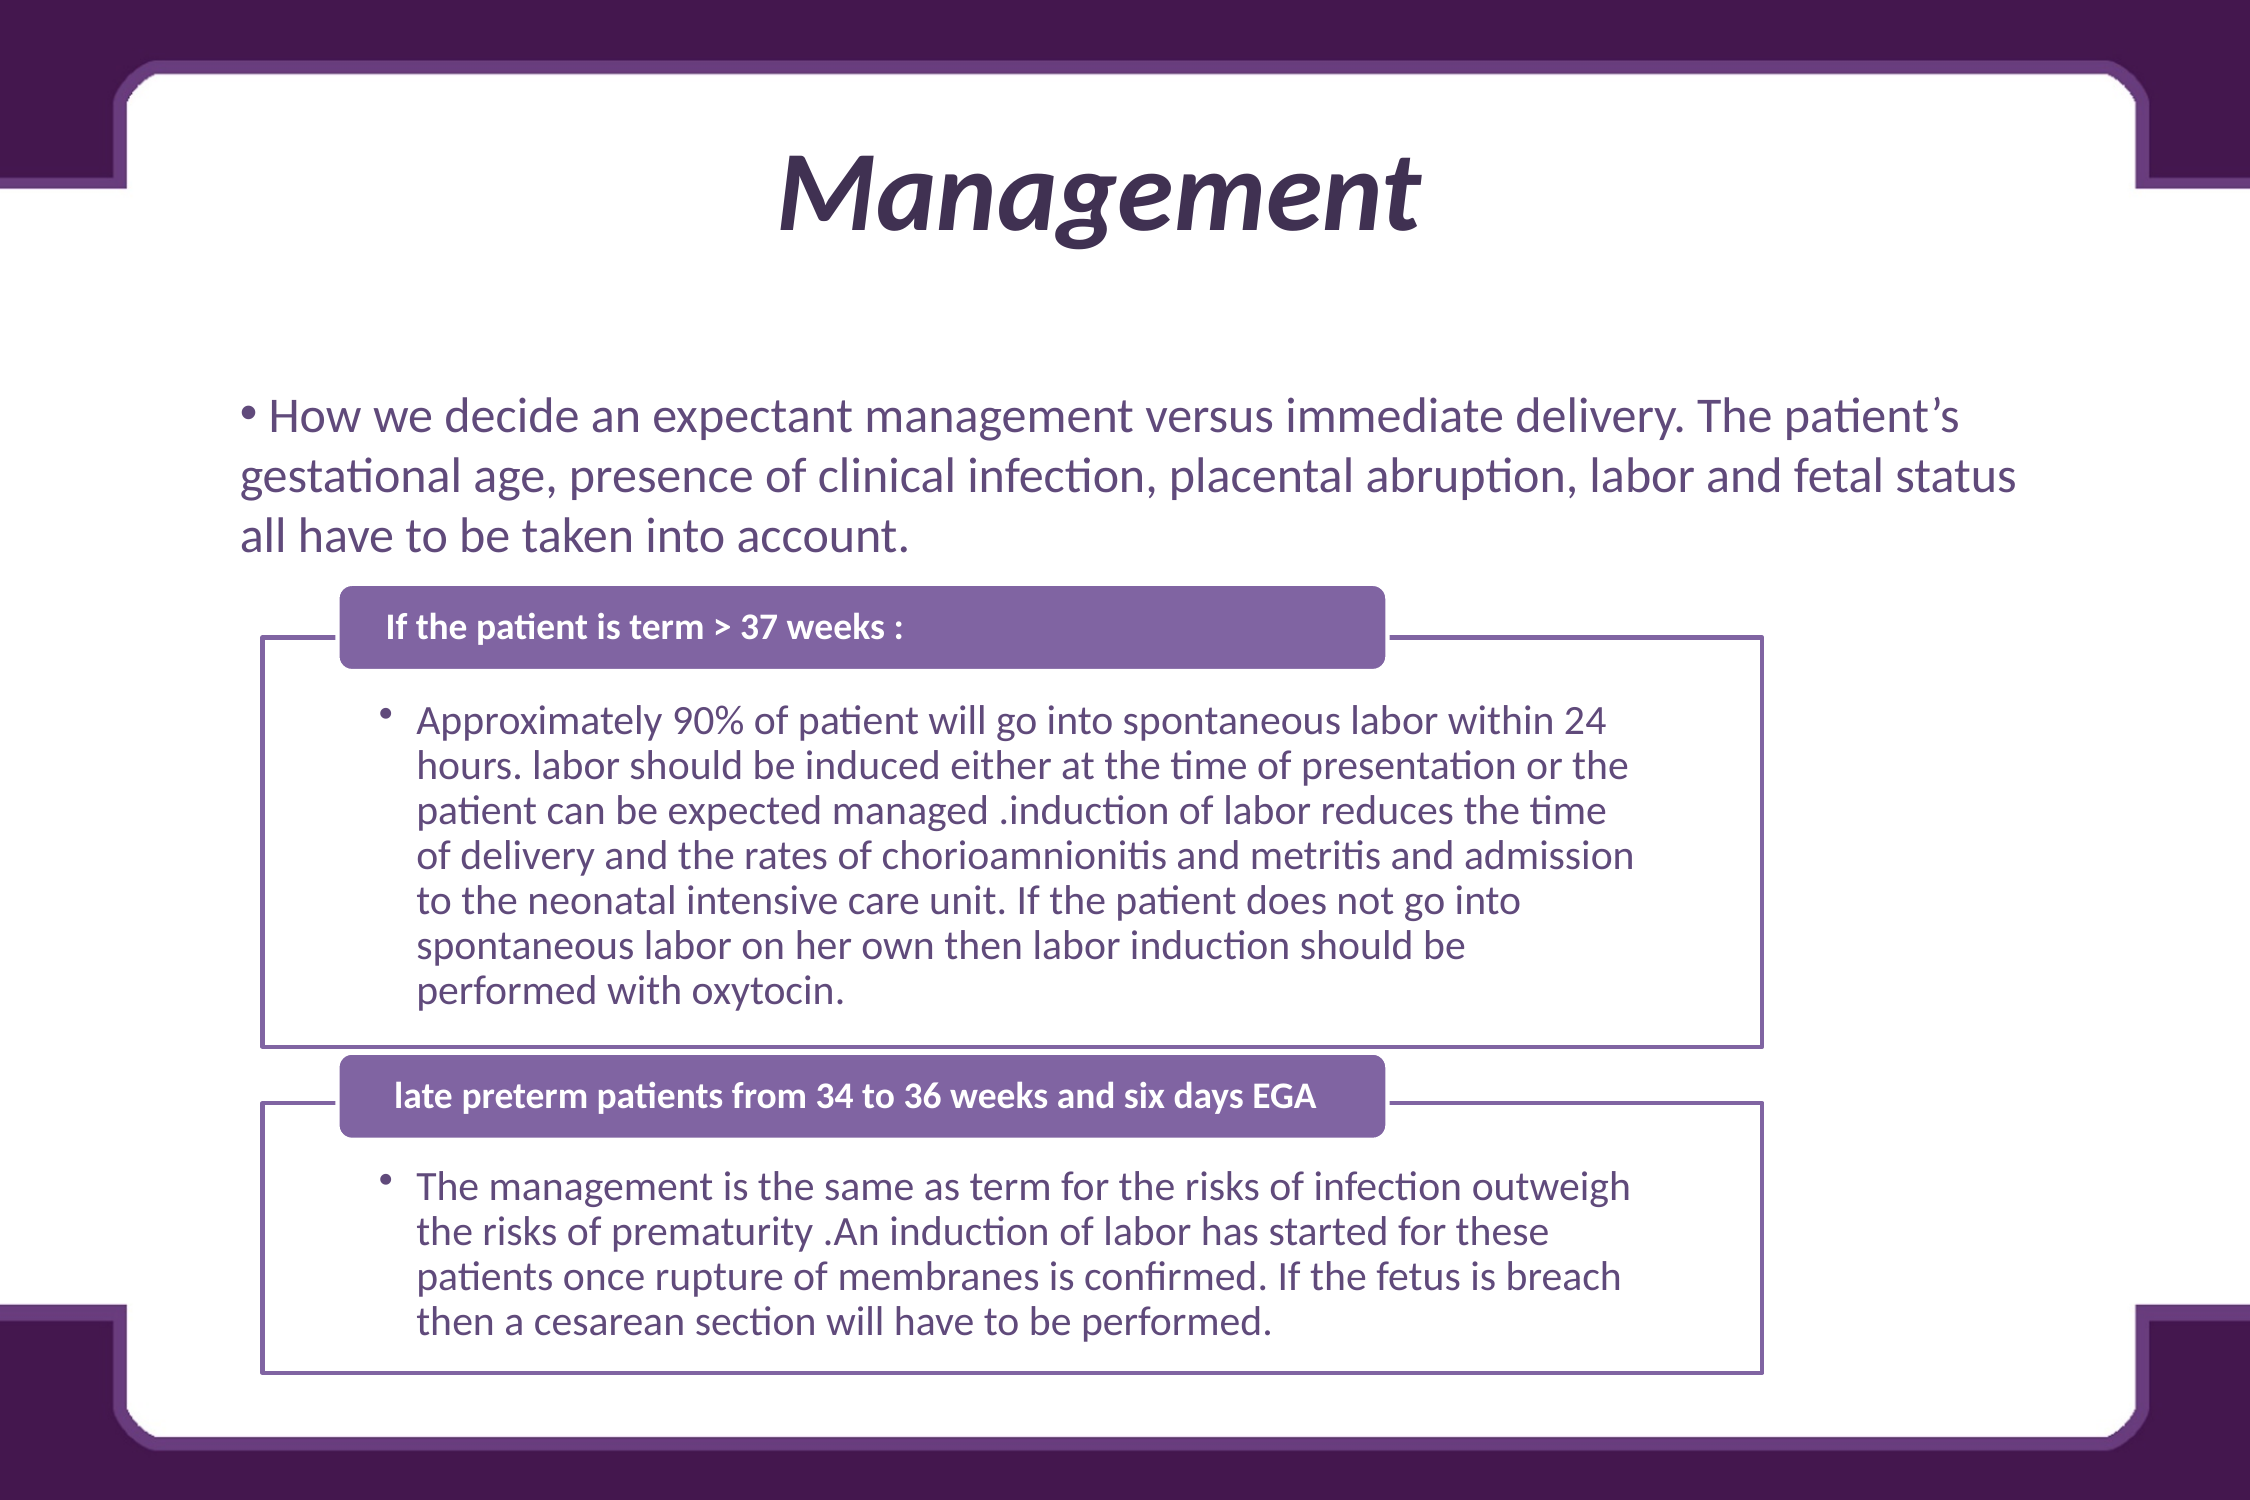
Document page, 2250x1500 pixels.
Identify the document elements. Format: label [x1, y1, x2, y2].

text_box [262, 474, 1763, 1476]
list [0, 0, 2250, 1500]
